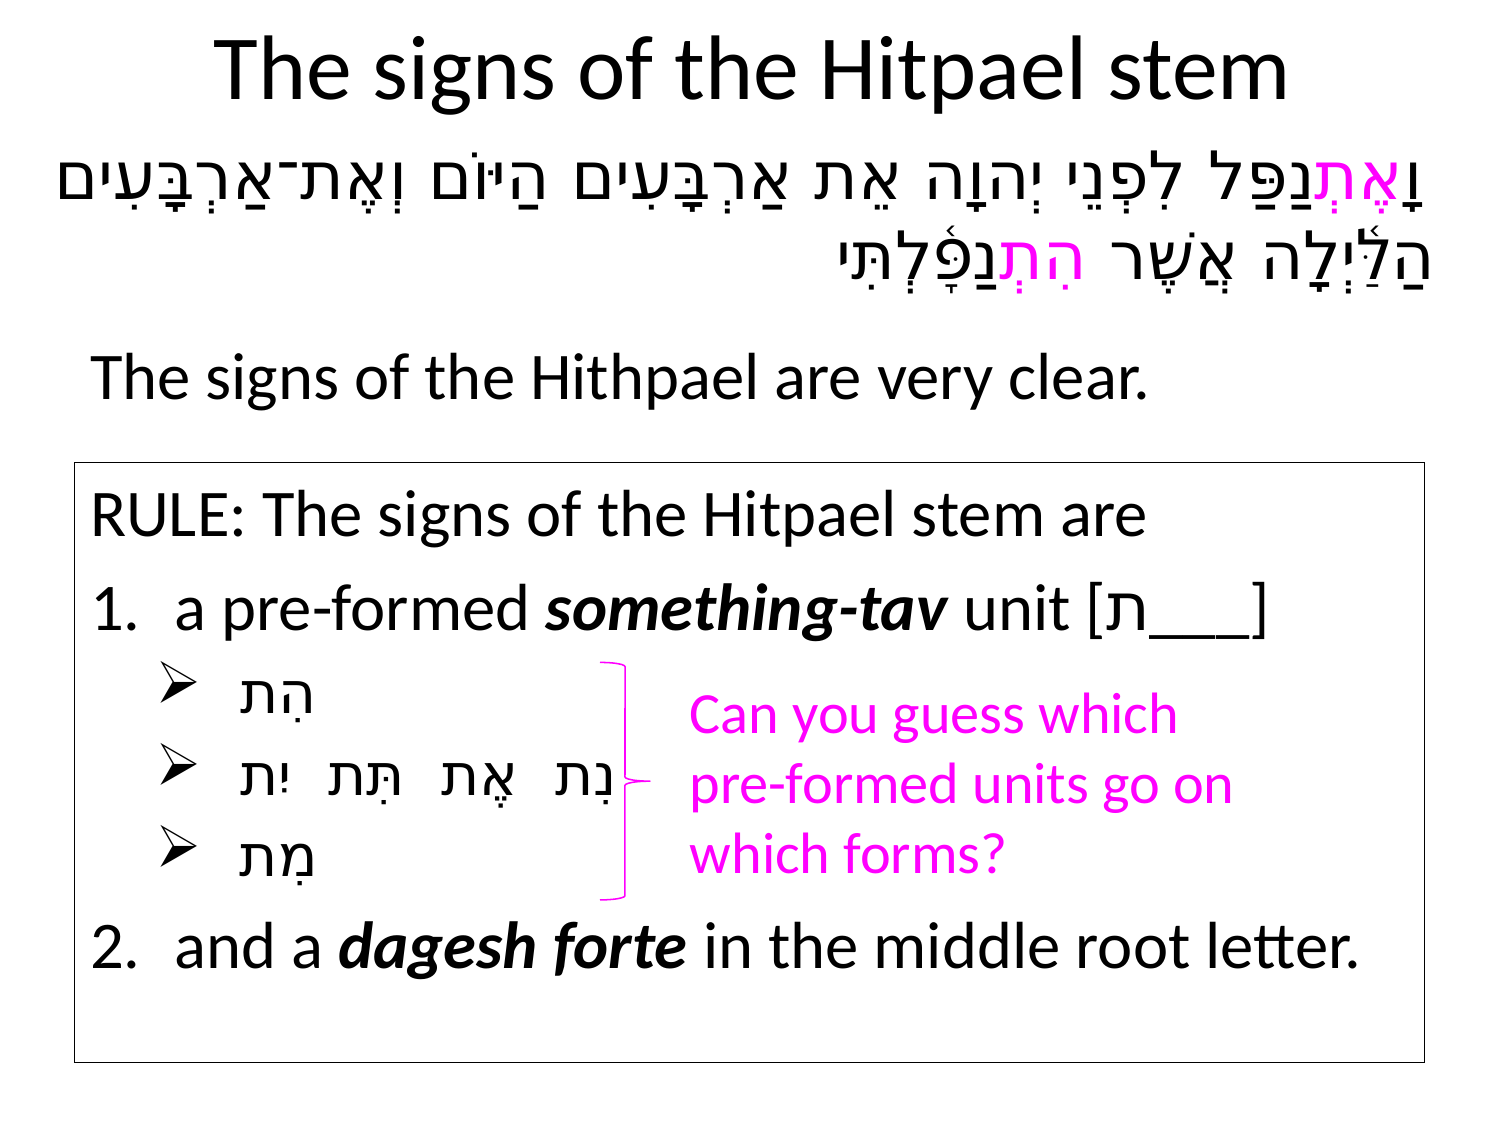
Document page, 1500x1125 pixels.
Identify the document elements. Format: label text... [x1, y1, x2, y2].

text_box RULE: The signs of the Hitpael stem are a pre-formed something-tav unit [ת___] הִת נִת אֶת תִּת יִת מִת and a dagesh forte in the middle root letter. [74, 462, 1425, 1063]
text_box וָאֶתְנַפַּל לִפְנֵי יְהוָה אֵת אַרְבָּעִים הַיּוֹם וְאֶת־אַרְבָּעִים הַלַּ֫יְלָה אֲשֶׁר הִתְנַפָּ֫לְתִּי [0, 125, 1450, 313]
text_box [599, 661, 651, 901]
title The signs of the Hitpael stem [78, 0, 1429, 125]
text_box Can you guess which pre-formed units go on which forms? [674, 667, 1263, 893]
list The signs of the Hithpael are very clear. [75, 324, 1425, 450]
